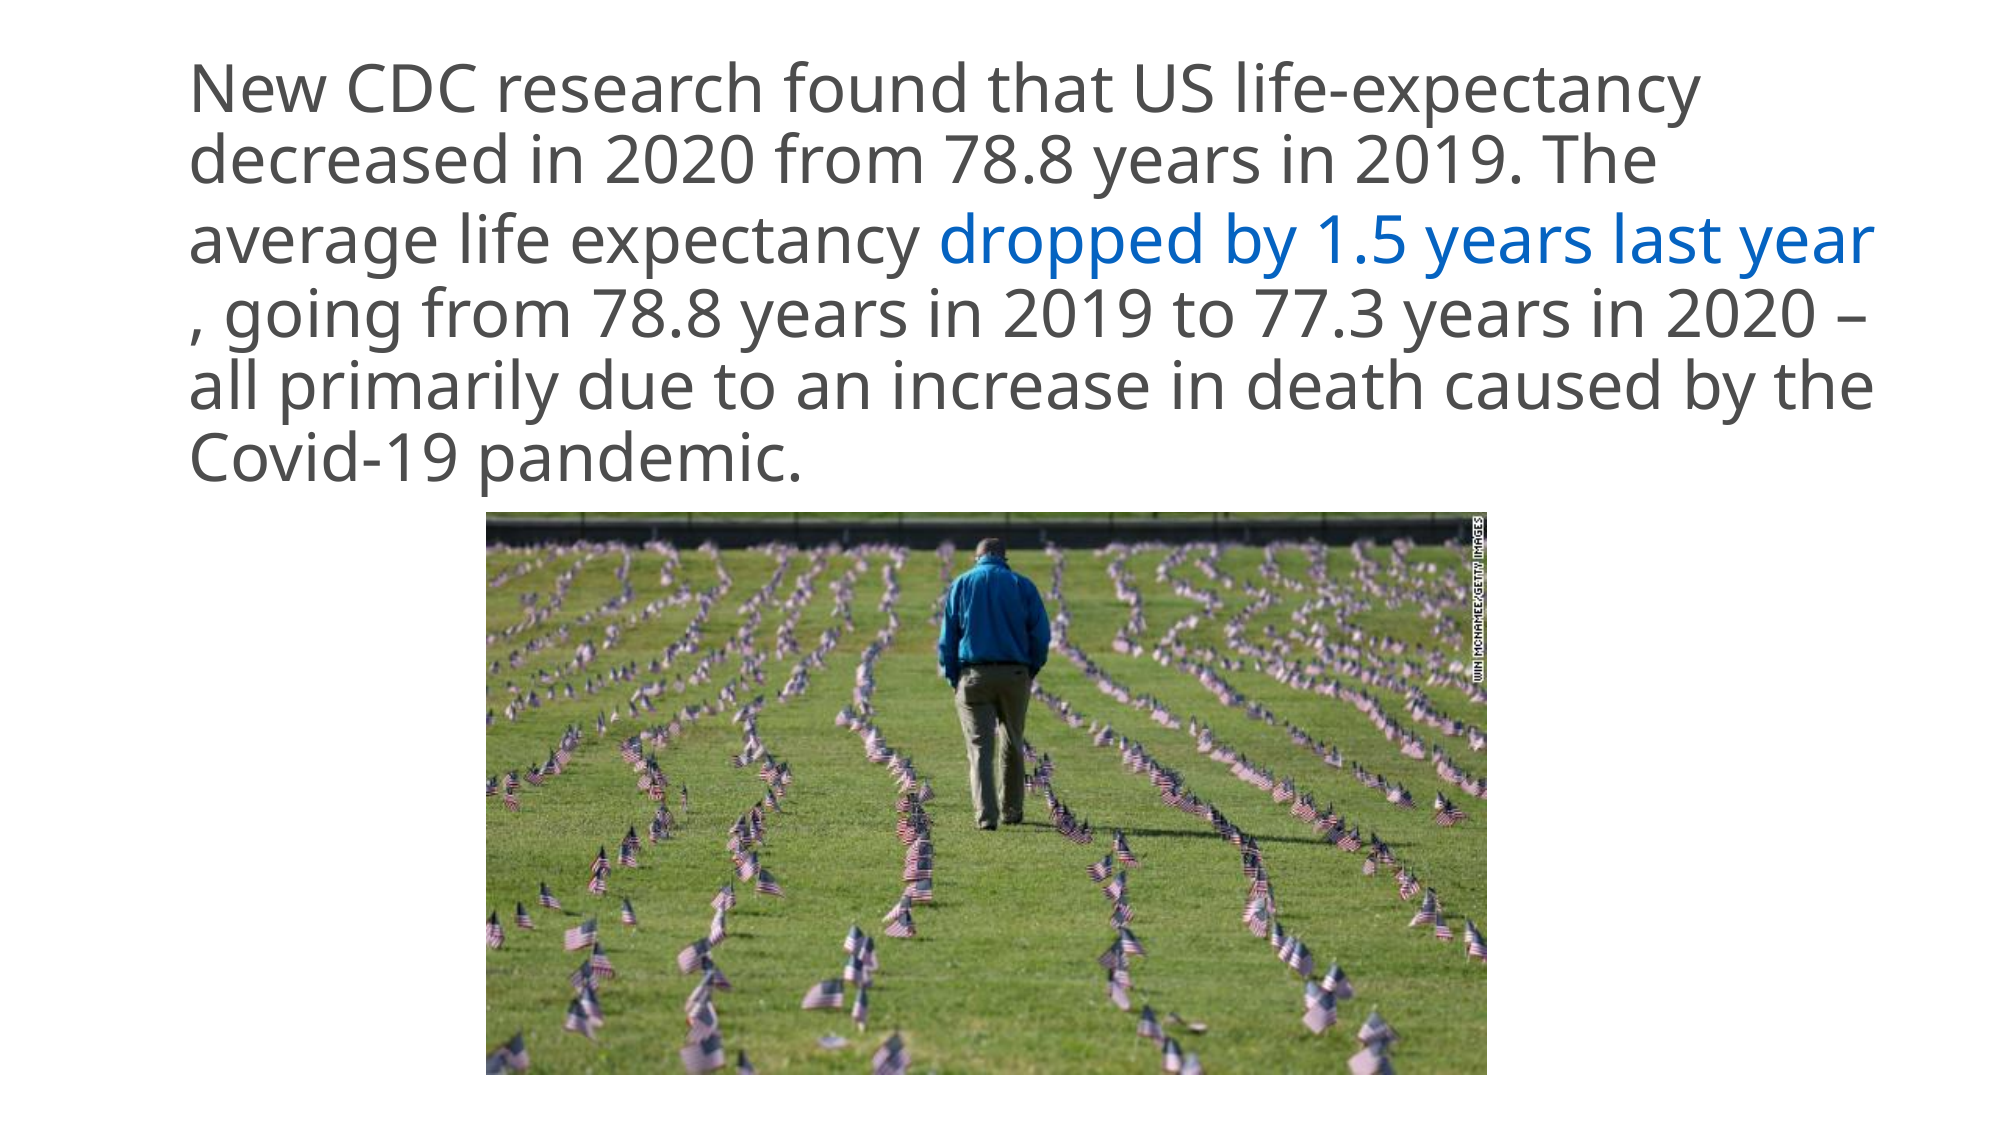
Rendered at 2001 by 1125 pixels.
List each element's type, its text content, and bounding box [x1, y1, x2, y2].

title New CDC research found that US life-expectancy decreased in 2020 from 78.8 years in 2019. The average life expectancy dropped by 1.5 years last year, going from 78.8 years in 2019 to 77.3 years in 2020 – all primarily due to an increase in death caused by the Covid-19 pandemic. [173, 206, 1899, 424]
picture [486, 512, 1487, 1075]
